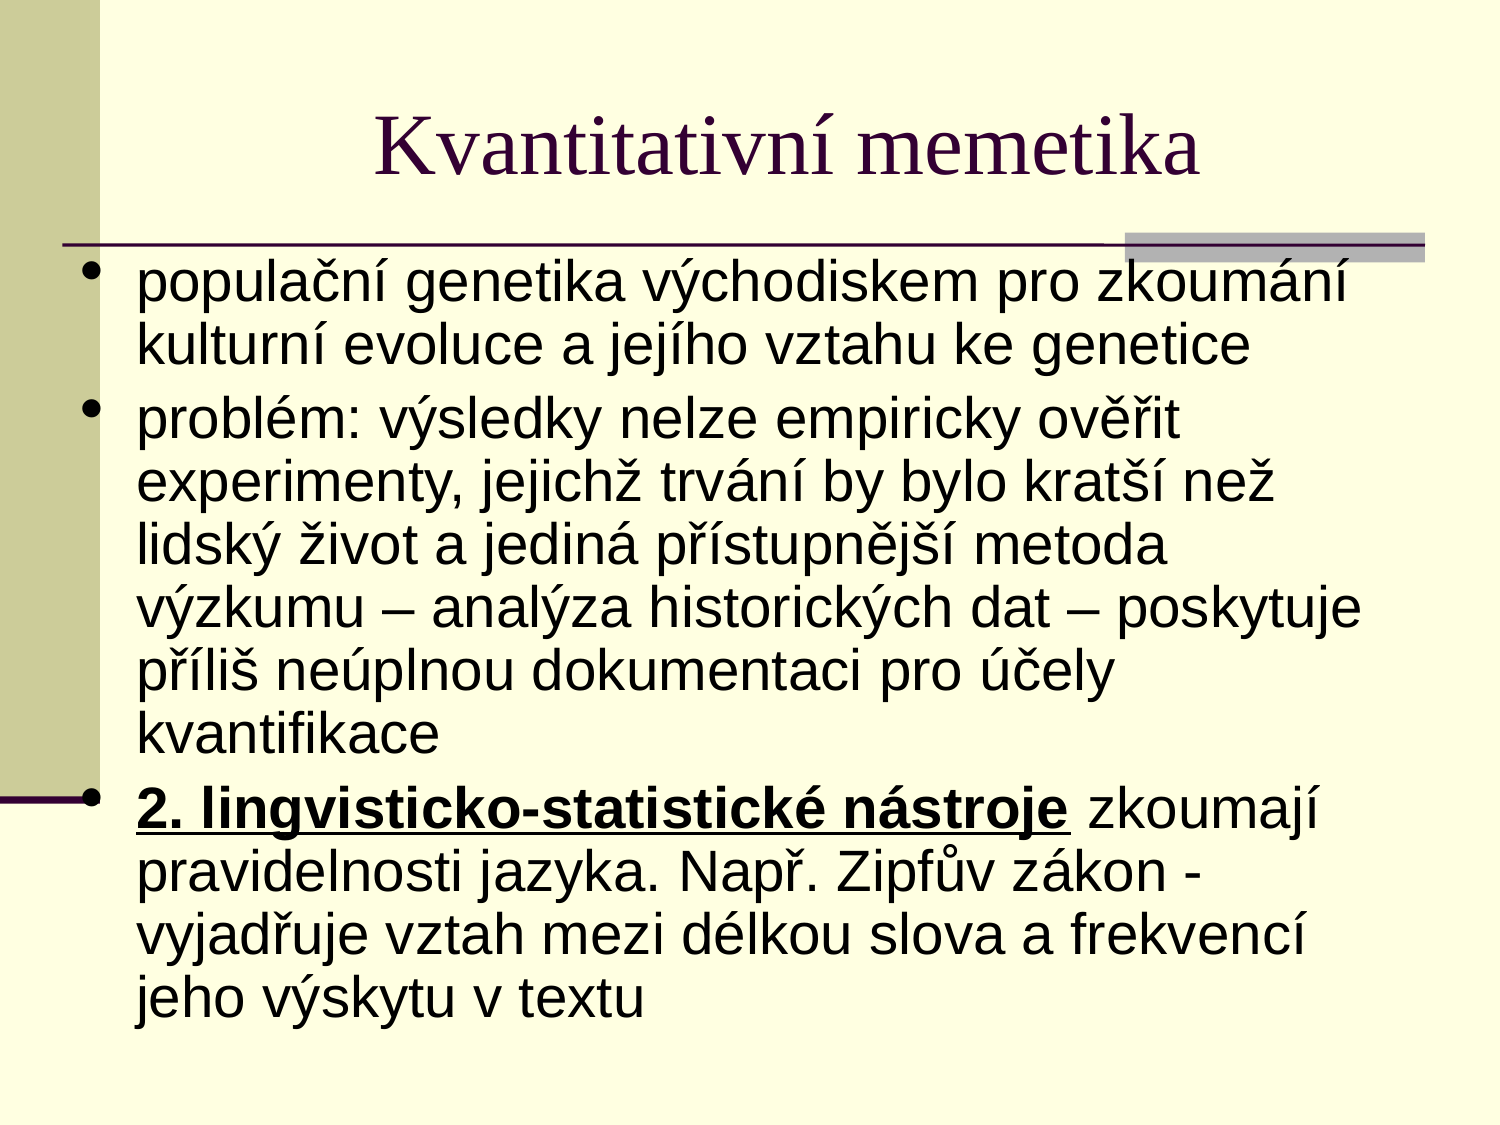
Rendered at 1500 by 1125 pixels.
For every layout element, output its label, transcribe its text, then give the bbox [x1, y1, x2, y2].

title Kvantitativní memetika [149, 45, 1426, 234]
list populační genetika východiskem pro zkoumání kulturní evoluce a jejího vztahu ke genetice problém: výsledky nelze empiricky ověřit experimenty, jejichž trvání by bylo kratší než lidský život a jediná přístupnější metoda výzkumu – analýza historických dat – poskytuje příliš neúplnou dokumentaci pro účely kvantifikace 2. lingvisticko-statistické nástroje zkoumají pravidelnosti jazyka. Např. Zipfův zákon - vyjadřuje vztah mezi délkou slova a frekvencí jeho výskytu v textu [64, 243, 1424, 1125]
